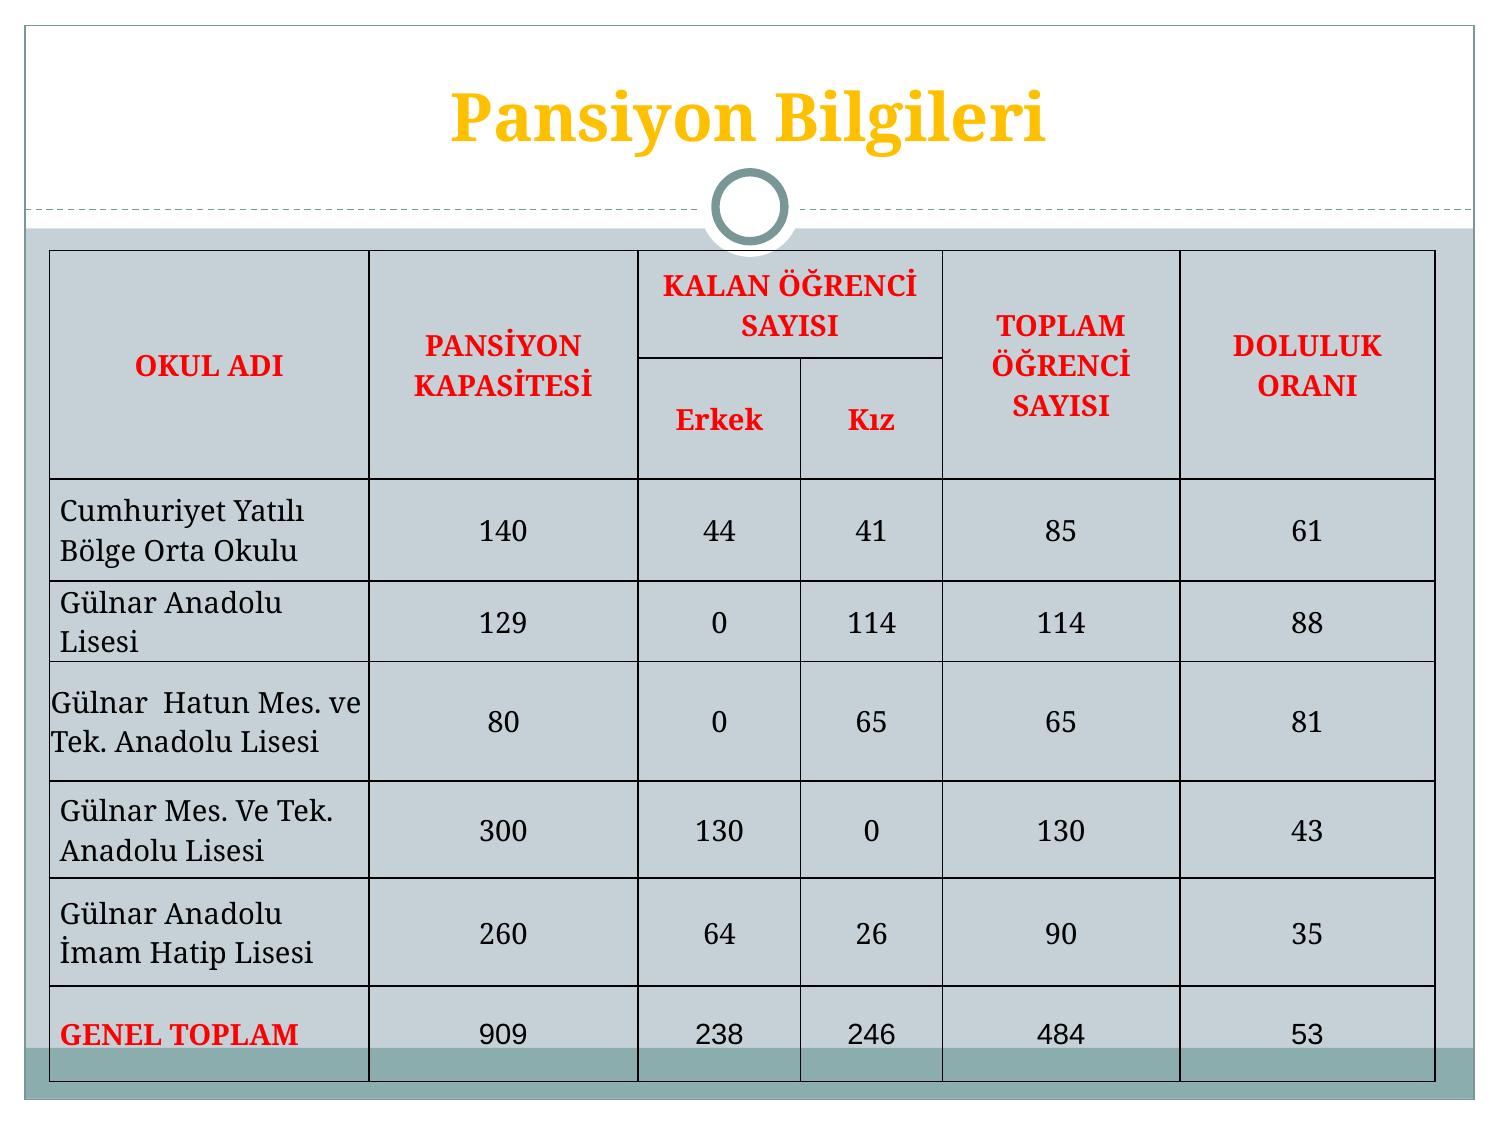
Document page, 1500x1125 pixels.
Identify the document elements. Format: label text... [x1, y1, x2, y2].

table_cell 35 [1181, 879, 1434, 985]
table_cell Gülnar Hatun Mes. ve Tek. Anadolu Lisesi [50, 662, 368, 780]
table_cell 140 [370, 480, 637, 580]
table_cell 44 [639, 480, 800, 580]
table_cell 260 [370, 879, 637, 985]
table_cell Gülnar Mes. Ve Tek. Anadolu Lisesi [50, 782, 368, 877]
table_cell Gülnar Anadolu Lisesi [50, 582, 368, 661]
table_cell Kız [801, 359, 942, 478]
table_cell 0 [639, 662, 800, 780]
table_cell 88 [1181, 582, 1434, 661]
table_header OKUL ADI [50, 251, 368, 478]
table_cell Erkek [639, 359, 800, 478]
table_header PANSİYON KAPASİTESİ [370, 251, 637, 478]
table_cell 238 [639, 987, 800, 1081]
table_cell 0 [639, 582, 800, 661]
table_cell 114 [801, 582, 942, 661]
table_cell 85 [943, 480, 1179, 580]
table_cell 246 [801, 987, 942, 1081]
table_cell 81 [1181, 662, 1434, 780]
table_header KALAN ÖĞRENCİ SAYISI [639, 251, 942, 357]
table_cell 484 [943, 987, 1179, 1081]
table_cell 90 [943, 879, 1179, 985]
table_cell 53 [1181, 987, 1434, 1081]
title Pansiyon Bilgileri [49, 37, 1450, 162]
table_cell 114 [943, 582, 1179, 661]
table_cell GENEL TOPLAM [50, 987, 368, 1081]
table_cell 61 [1181, 480, 1434, 580]
table_cell 0 [801, 782, 942, 877]
table_cell 130 [639, 782, 800, 877]
table_cell 129 [370, 582, 637, 661]
table_cell 65 [801, 662, 942, 780]
table_cell 909 [370, 987, 637, 1081]
table_cell 41 [801, 480, 942, 580]
table_header TOPLAM ÖĞRENCİ SAYISI [943, 251, 1179, 478]
table_cell 65 [943, 662, 1179, 780]
table_cell 130 [943, 782, 1179, 877]
table_cell Cumhuriyet Yatılı Bölge Orta Okulu [50, 480, 368, 580]
table_header DOLULUK ORANI [1181, 251, 1434, 478]
table_cell 80 [370, 662, 637, 780]
table_cell 300 [370, 782, 637, 877]
table_cell Gülnar Anadolu İmam Hatip Lisesi [50, 879, 368, 985]
table_cell 64 [639, 879, 800, 985]
table_cell 43 [1181, 782, 1434, 877]
table_cell 26 [801, 879, 942, 985]
